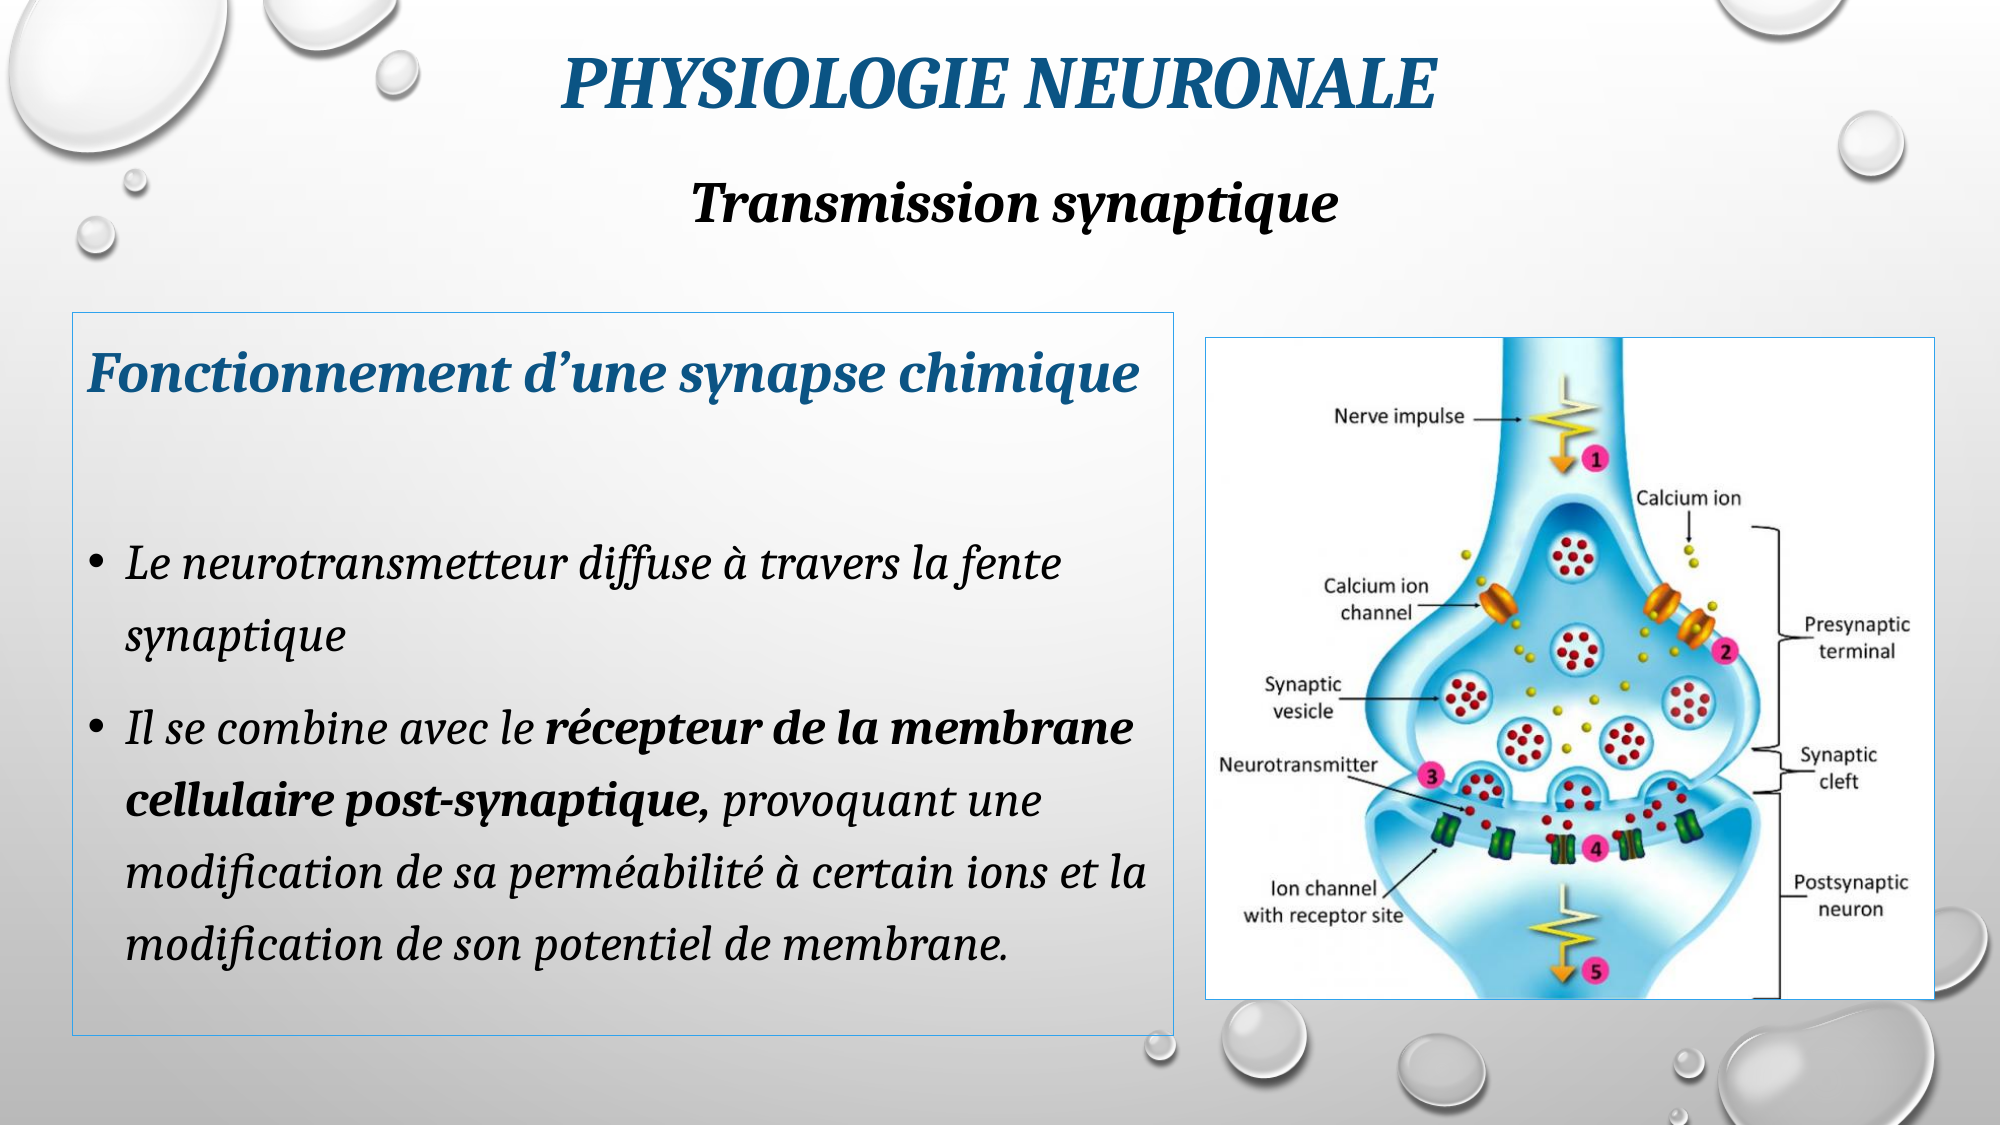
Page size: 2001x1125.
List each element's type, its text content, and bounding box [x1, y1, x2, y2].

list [1204, 337, 1935, 1000]
title PHYSIOLOGIE NEURONALE [149, 0, 1851, 261]
list Fonctionnement d’une synapse chimique Le neurotransmetteur diffuse à travers la fente synaptique Il se combine avec le récepteur de la membrane cellulaire post-synaptique, provoquant une modification de sa perméabilité à certain ions et la modification de son potentiel de membrane. [72, 312, 1174, 1036]
picture [0, 0, 2000, 1125]
text_box Transmission synaptique [438, 156, 1591, 242]
